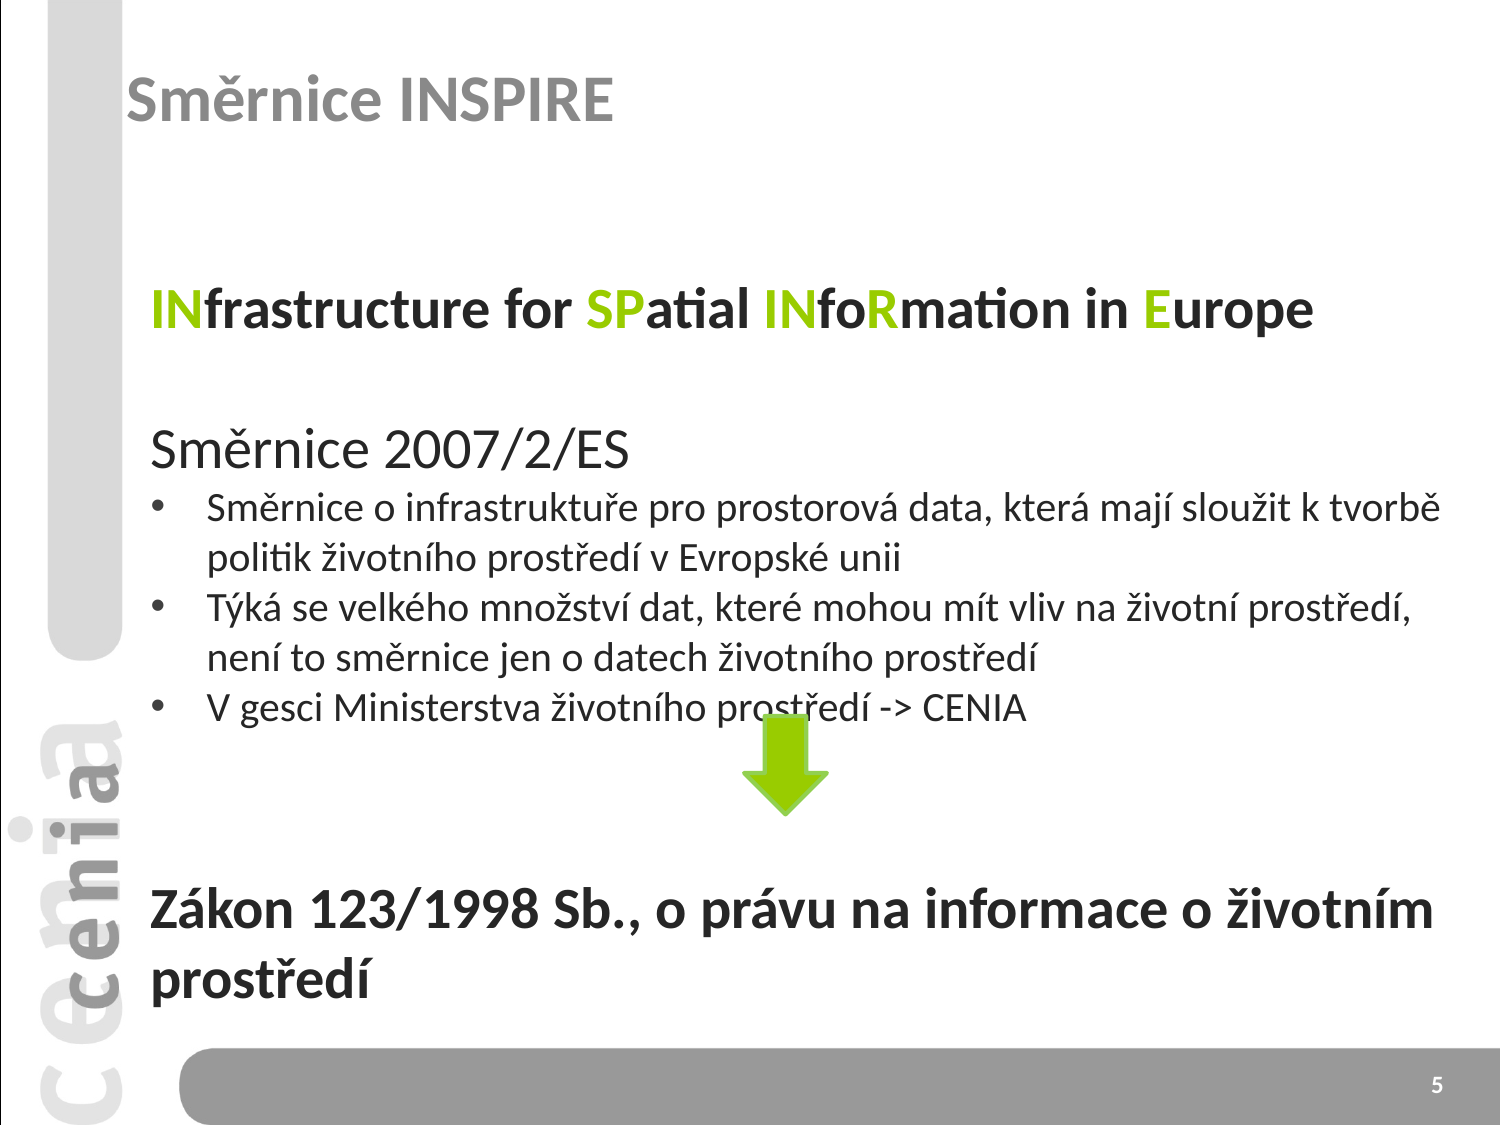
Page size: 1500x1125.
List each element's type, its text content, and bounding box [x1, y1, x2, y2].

text_box 5 [1269, 1042, 1459, 1125]
text_box [742, 713, 829, 817]
text_box Směrnice INSPIRE [112, 0, 1459, 189]
picture [0, 0, 1500, 1125]
text_box INfrastructure for SPatial INfoRmation in Europe Směrnice 2007/2/ES Směrnice o infrastruktuře pro prostorová data, která mají sloužit k tvorbě politik životního prostředí v Evropské unii Týká se velkého množství dat, které mohou mít vliv na životní prostředí, není to směrnice jen o datech životního prostředí V gesci Ministerstva životního prostředí -> CENIA Zákon 123/1998 Sb., o právu na informace o životním prostředí [135, 262, 1483, 1005]
